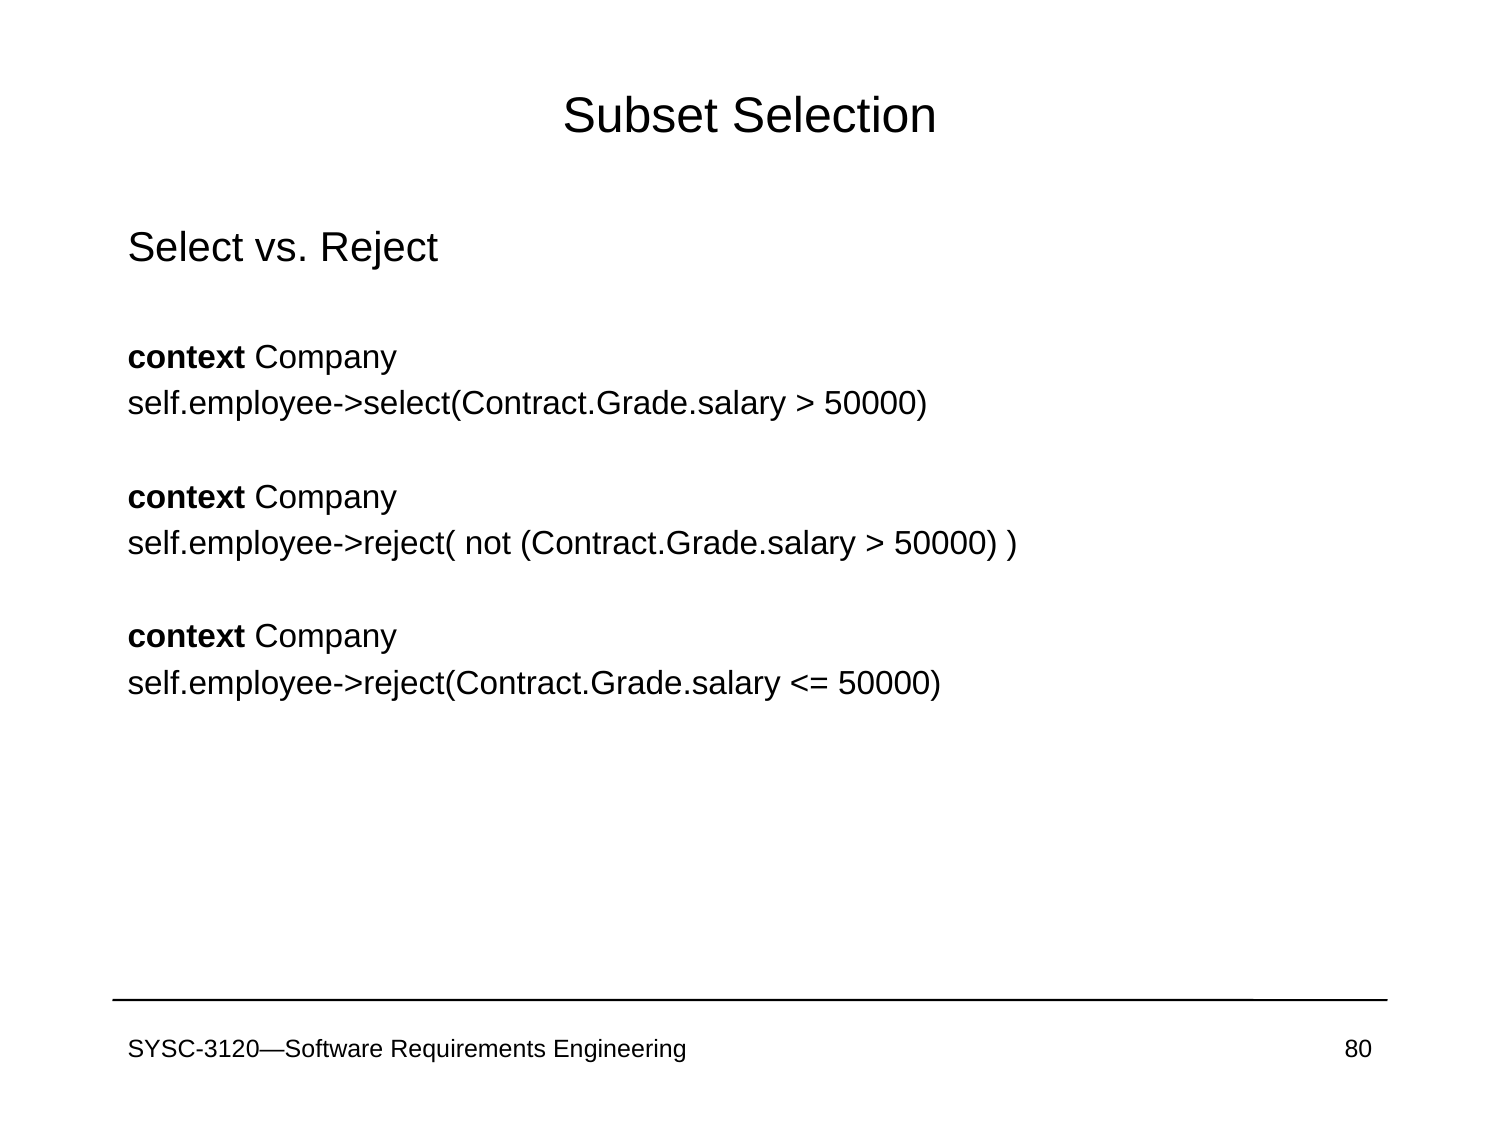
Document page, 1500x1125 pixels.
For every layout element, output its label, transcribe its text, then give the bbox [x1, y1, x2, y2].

title Subset Selection [112, 68, 1388, 157]
footer SYSC-3120—Software Requirements Engineering [112, 1025, 750, 1100]
list Select vs. Reject context Company self.employee->select(Contract.Grade.salary > 50000) context Company self.employee->reject( not (Contract.Grade.salary > 50000) ) context Company self.employee->reject(Contract.Grade.salary <= 50000) [112, 212, 1388, 1000]
slide_number 80 [1074, 1025, 1388, 1100]
